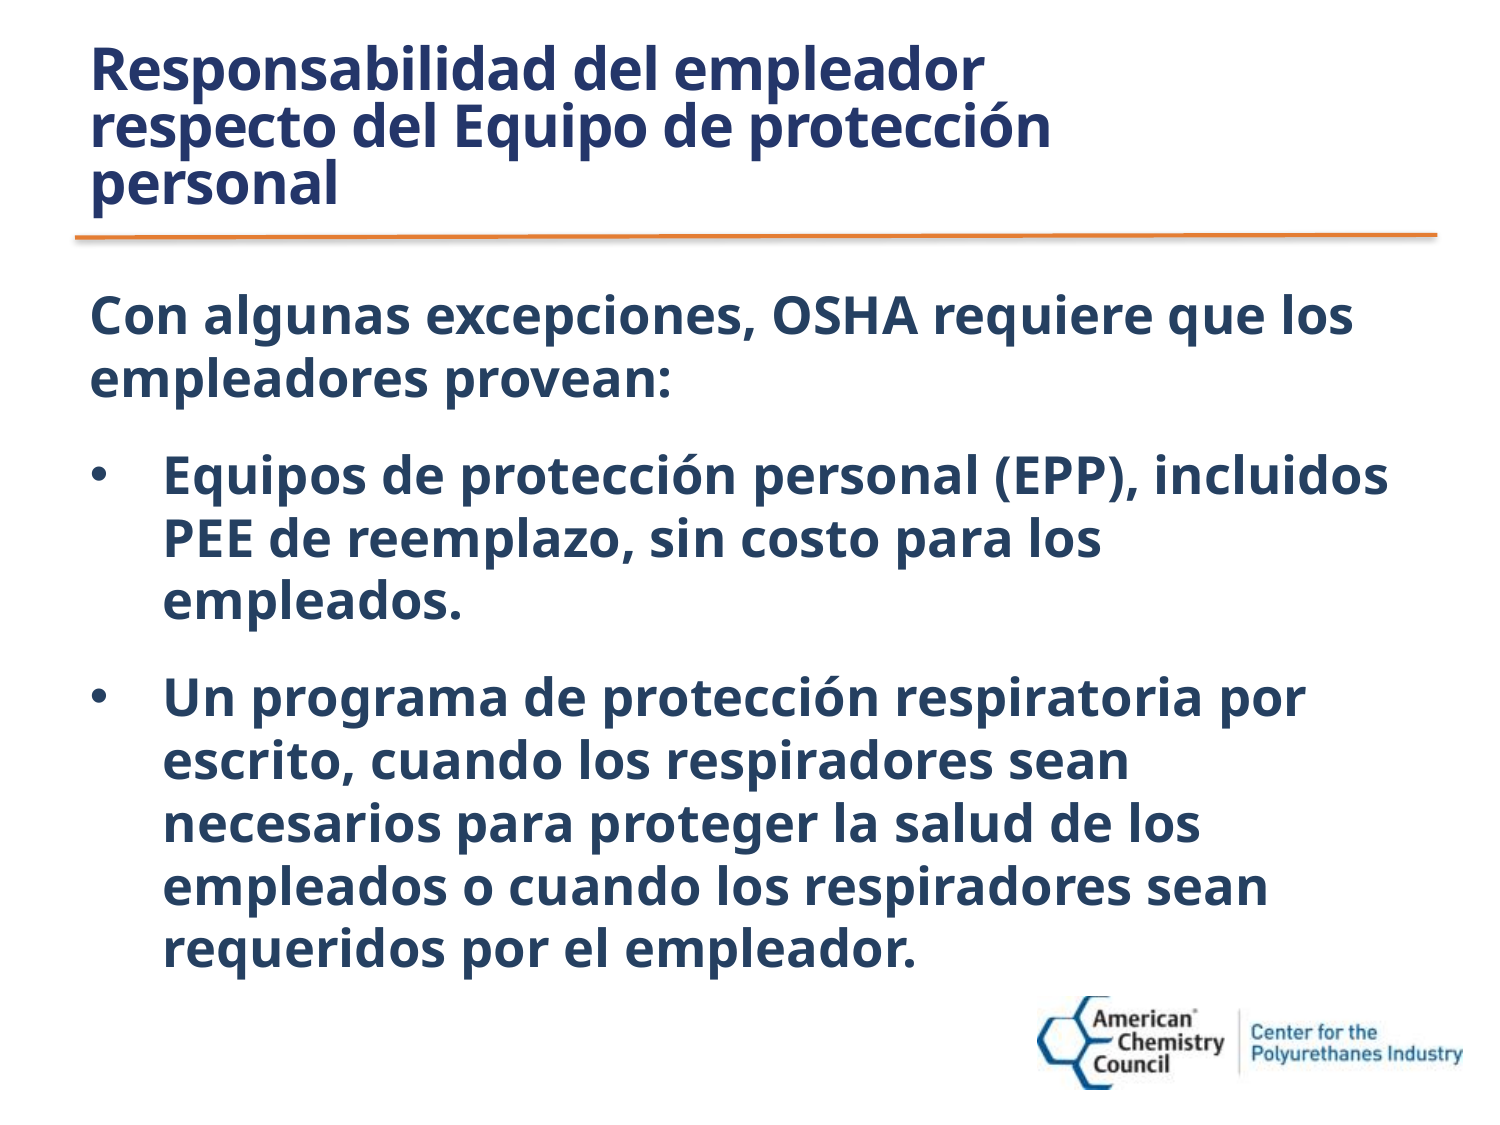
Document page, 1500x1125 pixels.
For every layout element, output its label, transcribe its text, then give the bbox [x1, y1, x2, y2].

list Con algunas excepciones, OSHA requiere que los empleadores provean: Equipos de protección personal (EPP), incluidos PEE de reemplazo, sin costo para los empleados. Un programa de protección respiratoria por escrito, cuando los respiradores sean necesarios para proteger la salud de los empleados o cuando los respiradores sean requeridos por el empleador. [75, 275, 1425, 988]
title Responsabilidad del empleador respecto del Equipo de protección personal [75, 35, 1250, 224]
picture [1037, 996, 1463, 1090]
